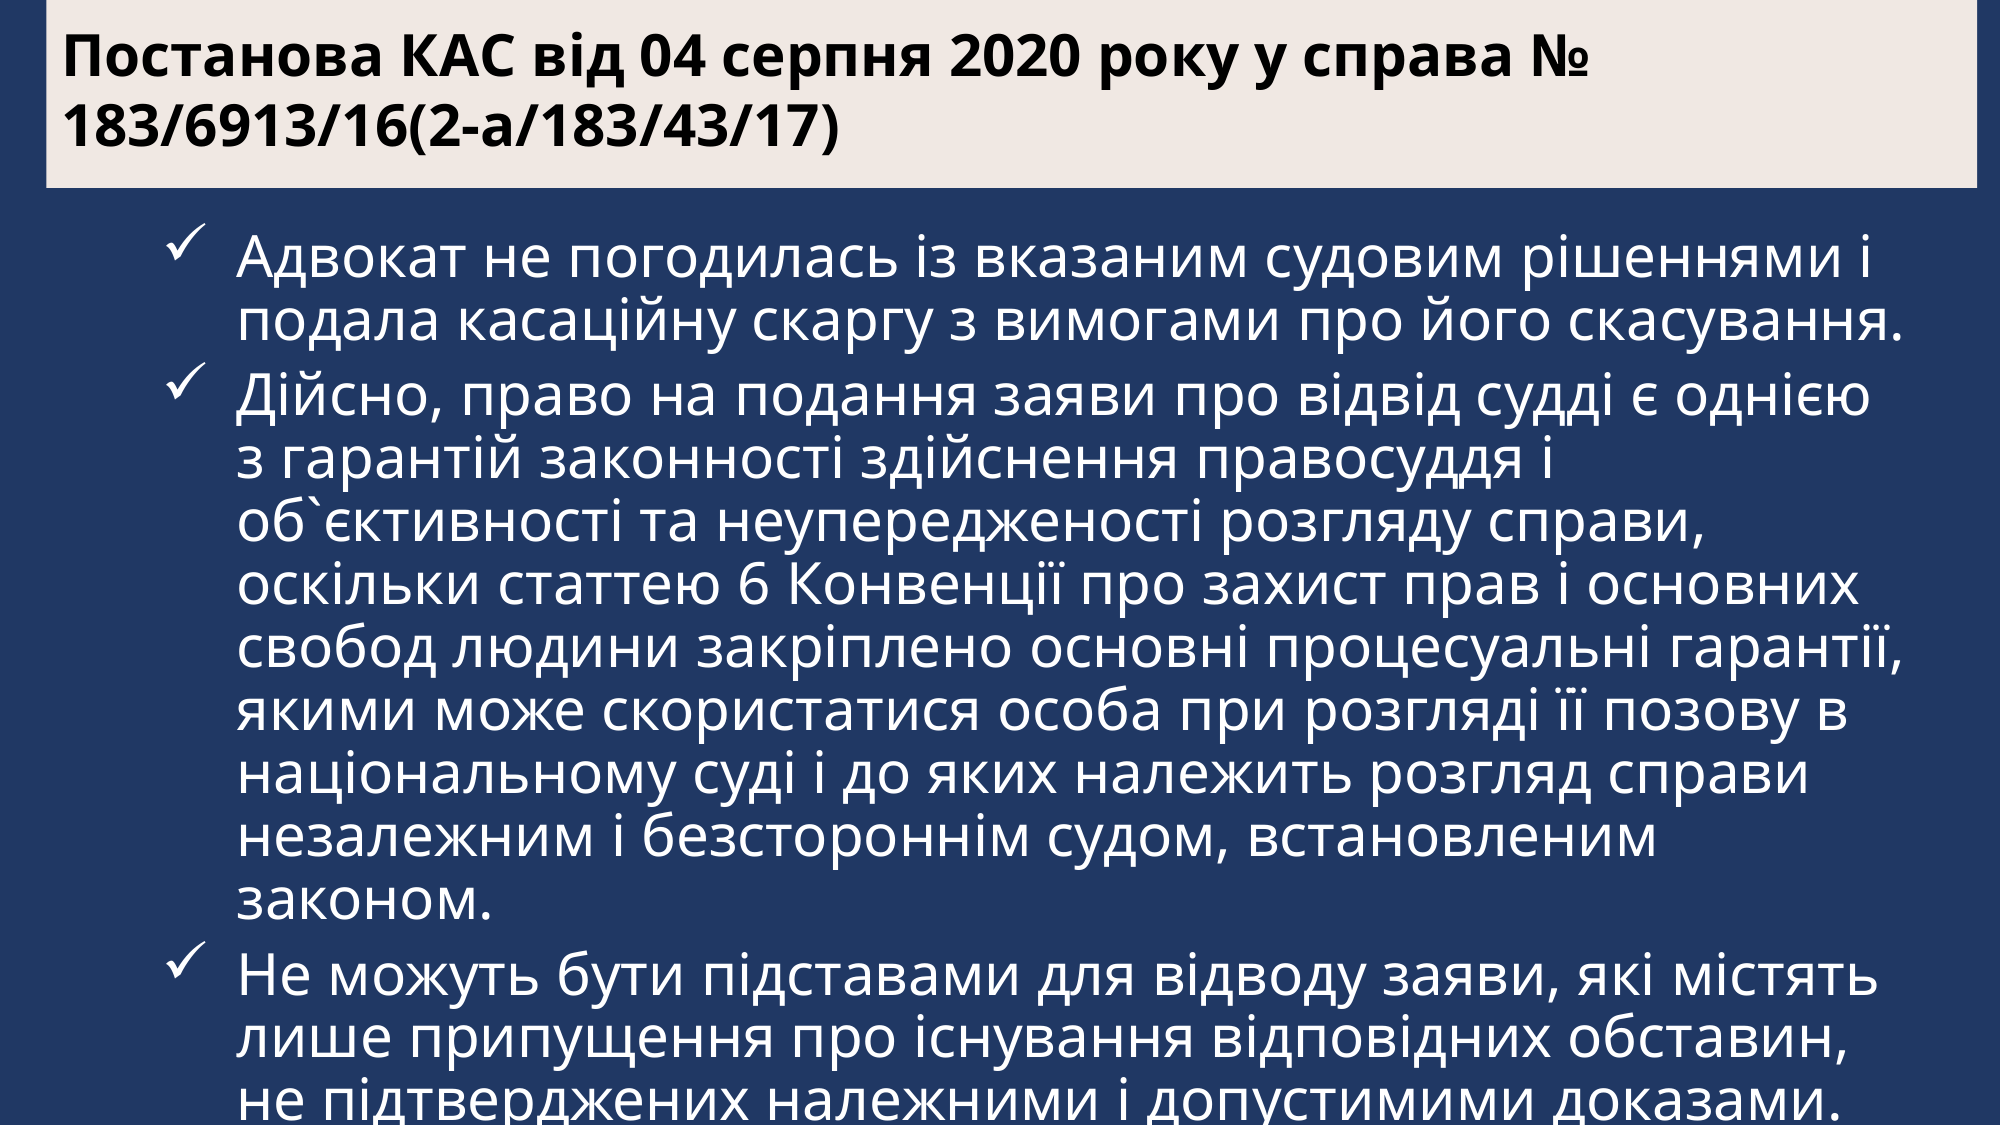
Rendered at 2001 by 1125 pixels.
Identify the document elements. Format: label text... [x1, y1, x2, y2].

text_box Постанова КАС від 04 серпня 2020 року у справа № 183/6913/16(2-а/183/43/17) [46, 0, 1978, 188]
text_box Адвокат не погодилась із вказаним судовим рішеннями і подала касаційну скаргу з вимогами про його скасування. Дійсно, право на подання заяви про відвід судді є однією з гарантій законності здійснення правосуддя і об`єктивності та неупередженості розгляду справи, оскільки статтею 6 Конвенції про захист прав і основних свобод людини закріплено основні процесуальні гарантії, якими може скористатися особа при розгляді її позову в національному суді і до яких належить розгляд справи незалежним і безстороннім судом, встановленим законом. Не можуть бути підставами для відводу заяви, які містять лише припущення про існування відповідних обставин, не підтверджених належними і допустимими доказами. [146, 219, 1930, 1125]
